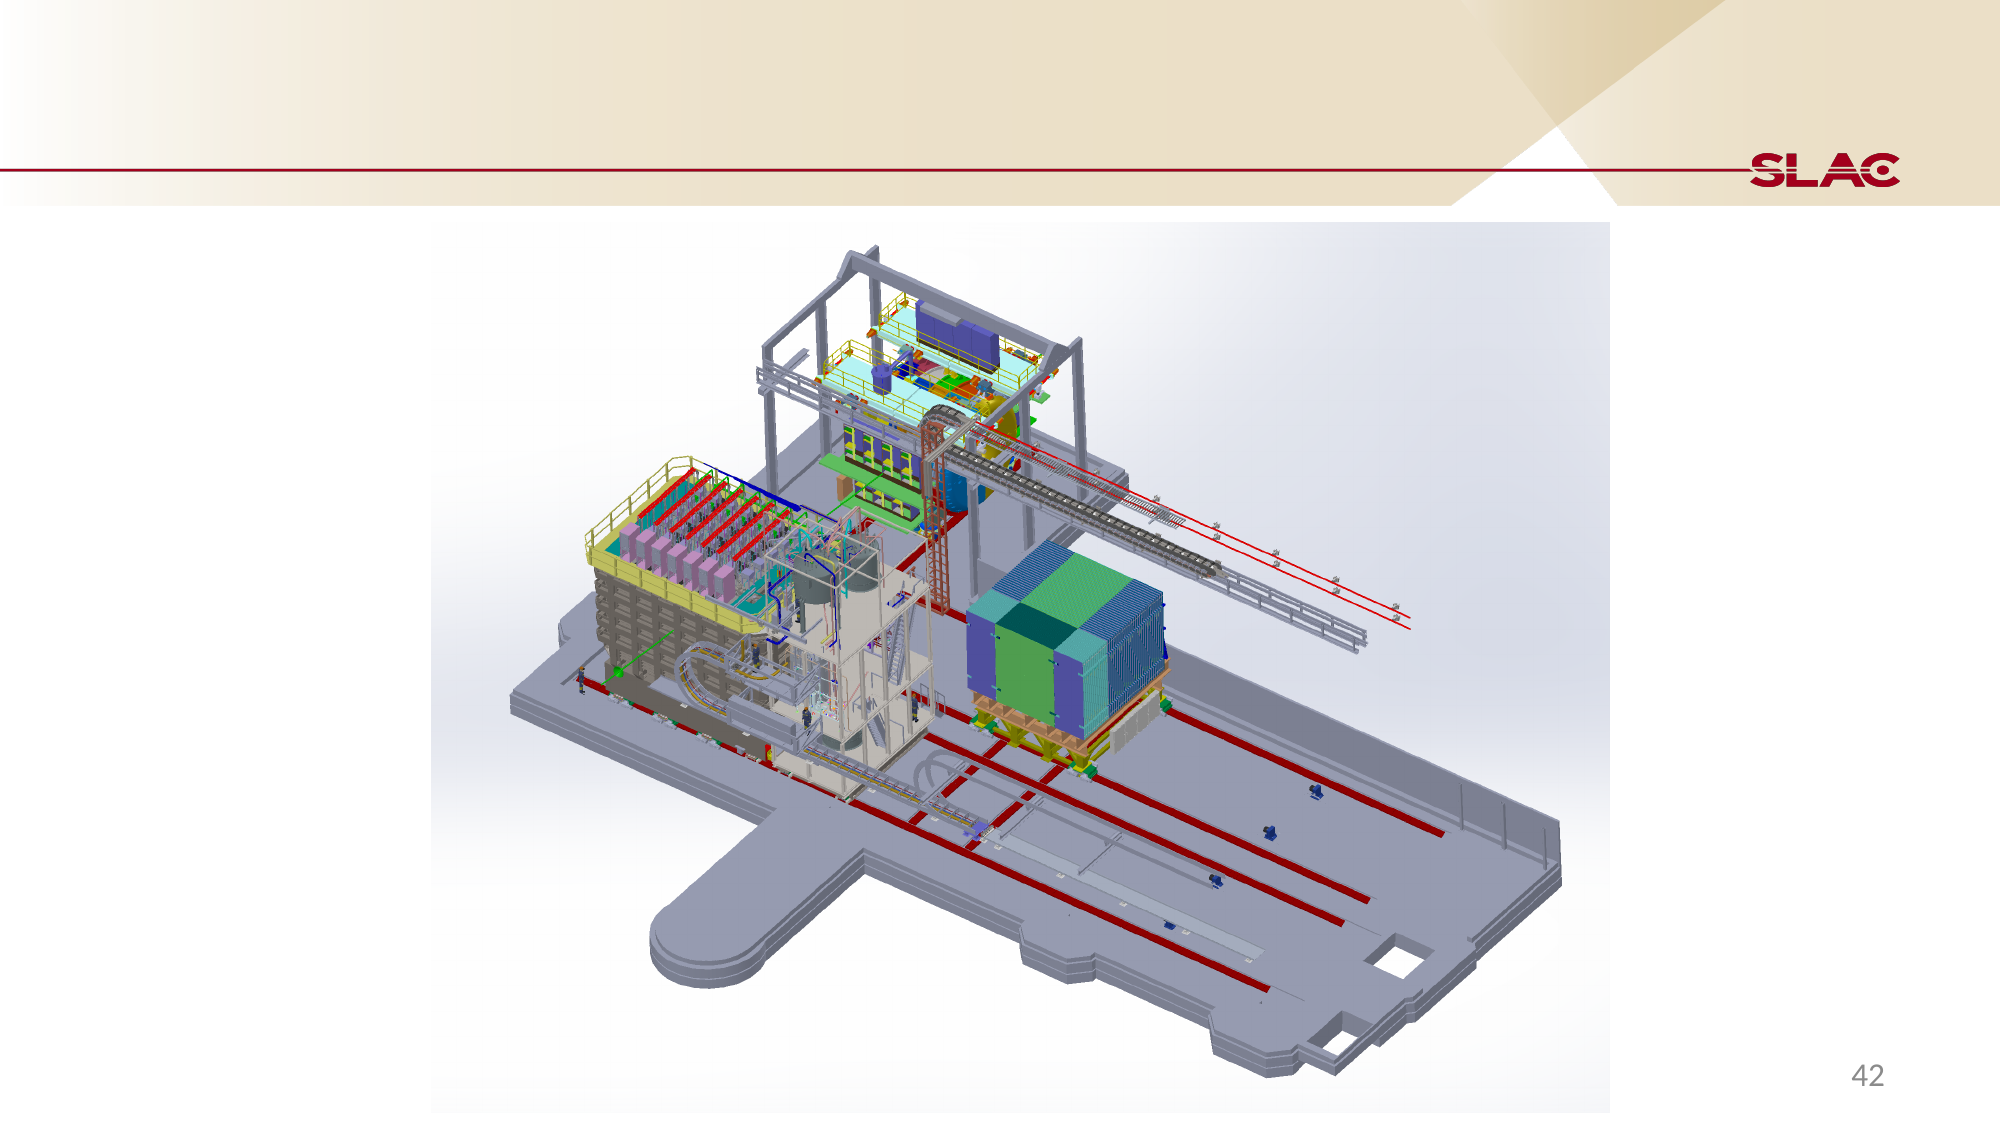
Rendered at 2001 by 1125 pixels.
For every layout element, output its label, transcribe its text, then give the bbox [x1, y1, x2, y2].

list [431, 222, 1610, 1113]
picture [0, 0, 2000, 206]
slide_number 42 [1615, 1042, 1900, 1103]
